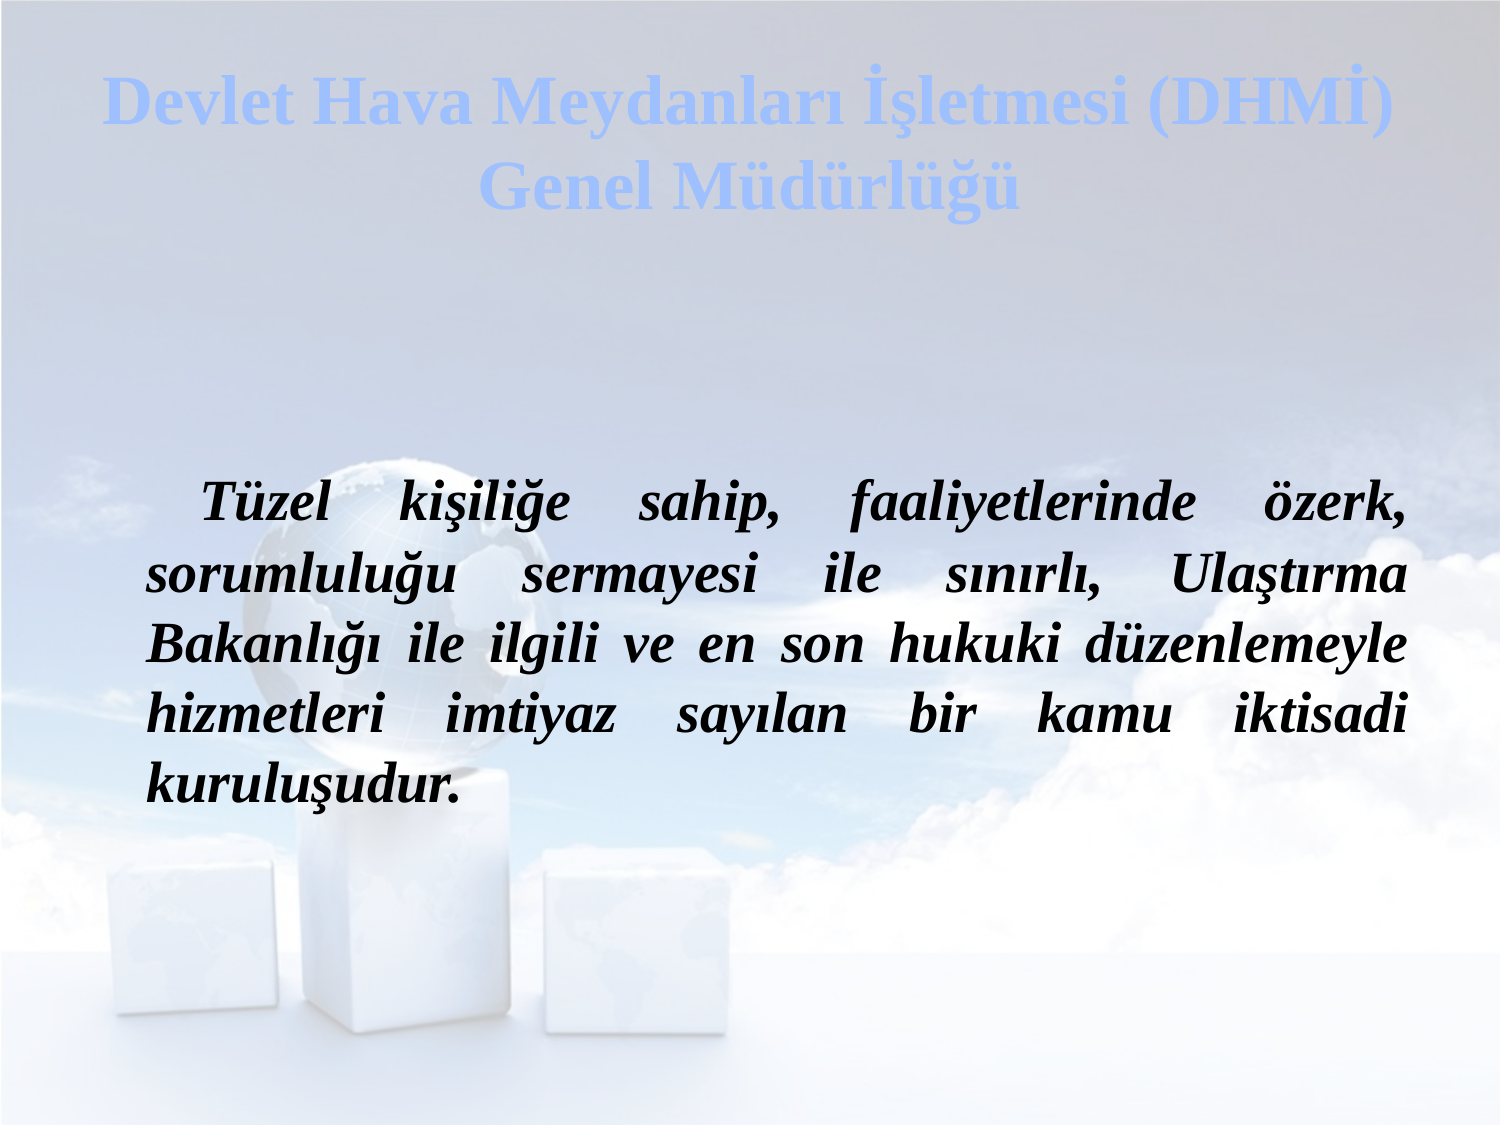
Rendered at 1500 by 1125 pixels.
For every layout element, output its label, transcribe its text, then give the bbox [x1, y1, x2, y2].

list Tüzel kişiliğe sahip, faaliyetlerinde özerk, sorumluluğu sermayesi ile sınırlı, Ulaştırma Bakanlığı ile ilgili ve en son hukuki düzenlemeyle hizmetleri imtiyaz sayılan bir kamu iktisadi kuruluşudur. [75, 262, 1425, 1005]
title Devlet Hava Meydanları İşletmesi (DHMİ) Genel Müdürlüğü [75, 45, 1425, 233]
